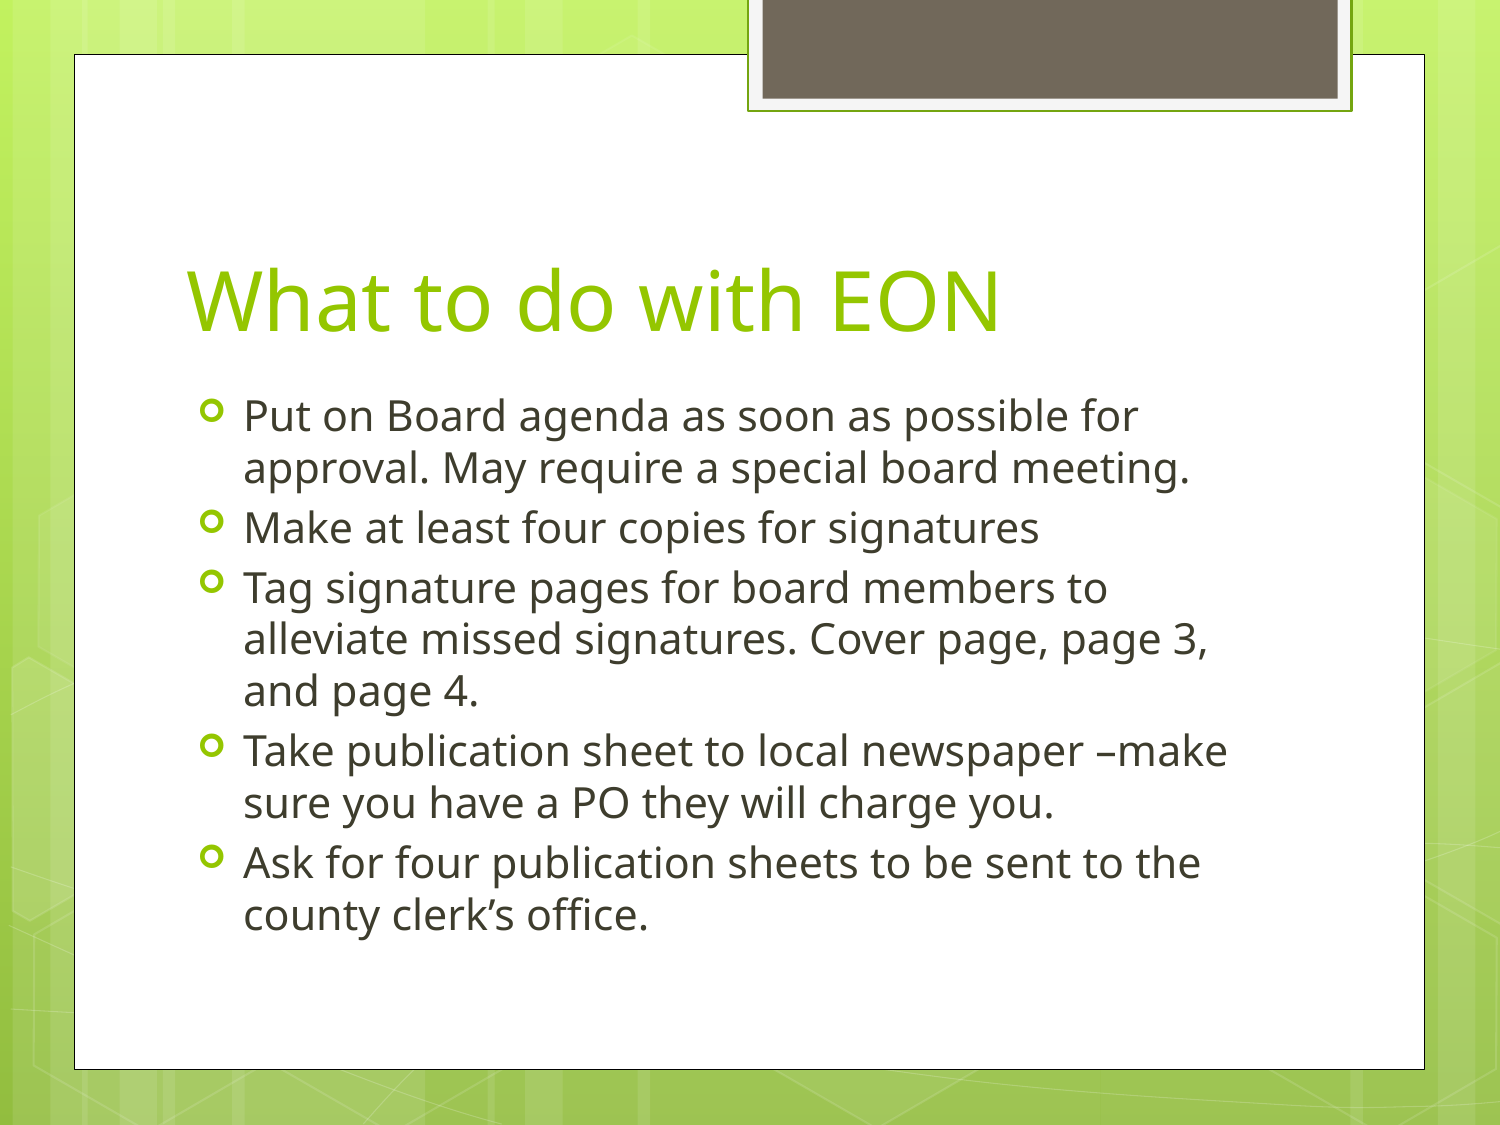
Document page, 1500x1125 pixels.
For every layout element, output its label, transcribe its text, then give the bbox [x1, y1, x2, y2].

title What to do with EON [171, 168, 1324, 357]
list Put on Board agenda as soon as possible for approval. May require a special board meeting. Make at least four copies for signatures Tag signature pages for board members to alleviate missed signatures. Cover page, page 3, and page 4. Take publication sheet to local newspaper –make sure you have a PO they will charge you. Ask for four publication sheets to be sent to the county clerk’s office. [171, 381, 1283, 957]
